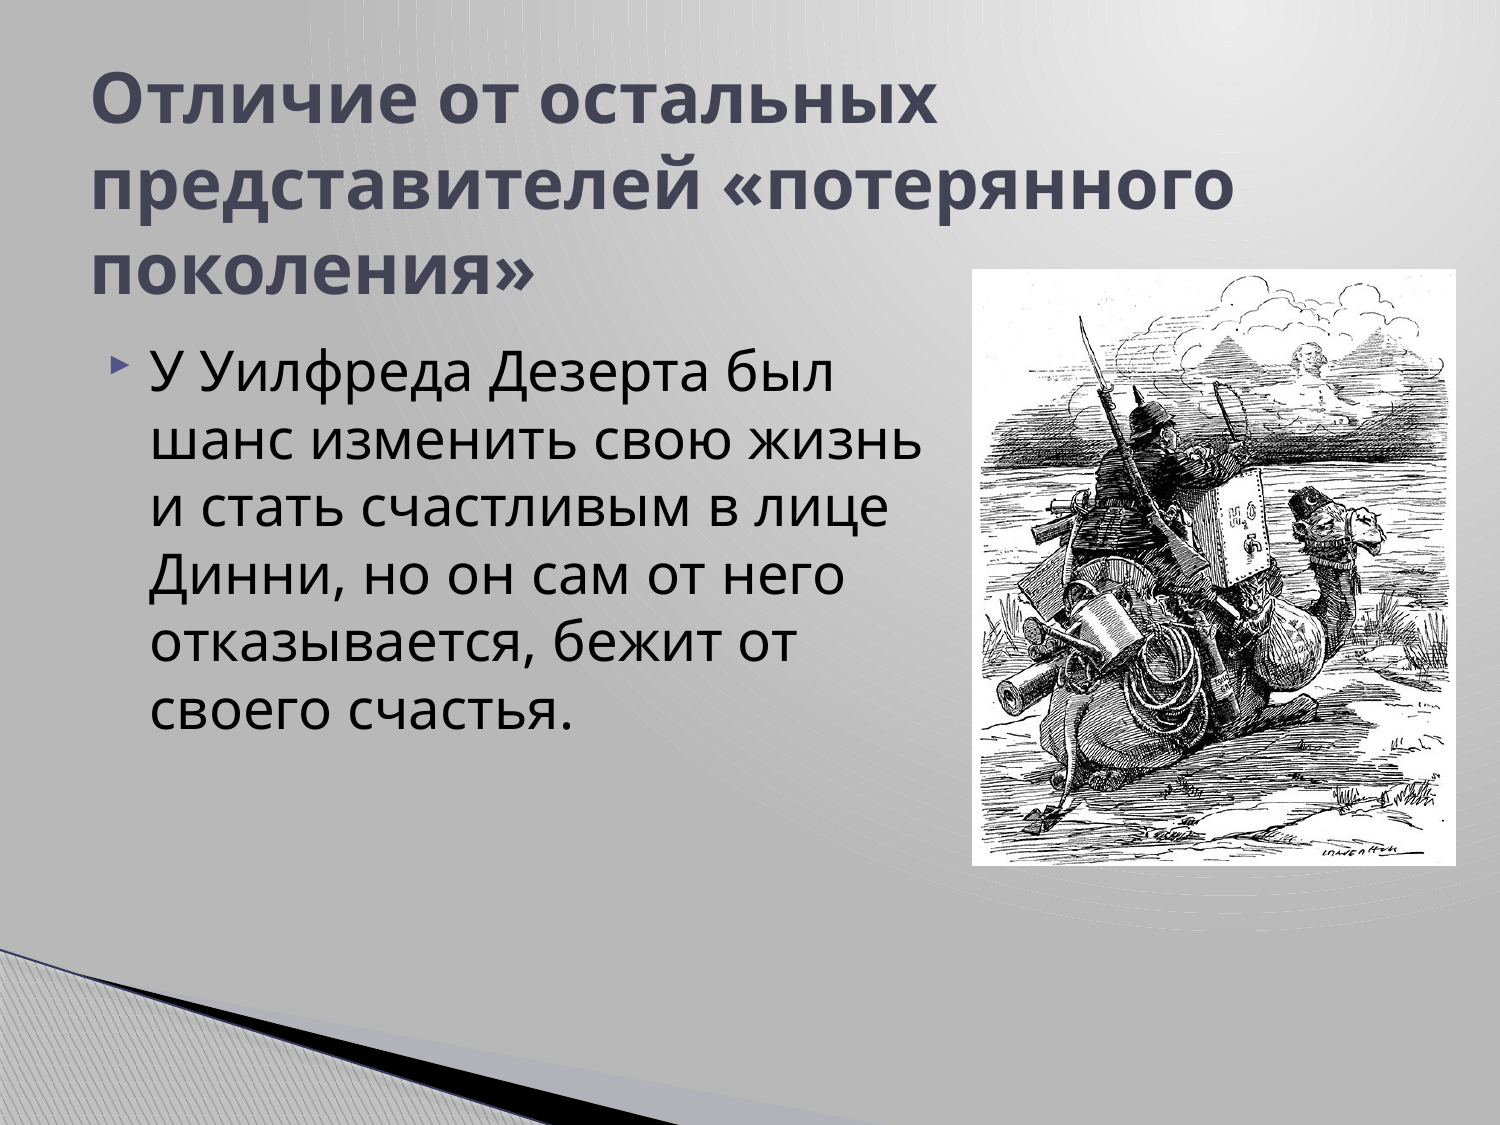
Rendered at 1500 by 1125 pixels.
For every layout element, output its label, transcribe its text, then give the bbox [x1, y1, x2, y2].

picture [972, 269, 1456, 867]
list У Уилфреда Дезерта был шанс изменить свою жизнь и стать счастливым в лице Динни, но он сам от него отказывается, бежит от своего счастья. [75, 328, 950, 986]
title Отличие от остальных представителей «потерянного поколения» [75, 45, 1425, 317]
